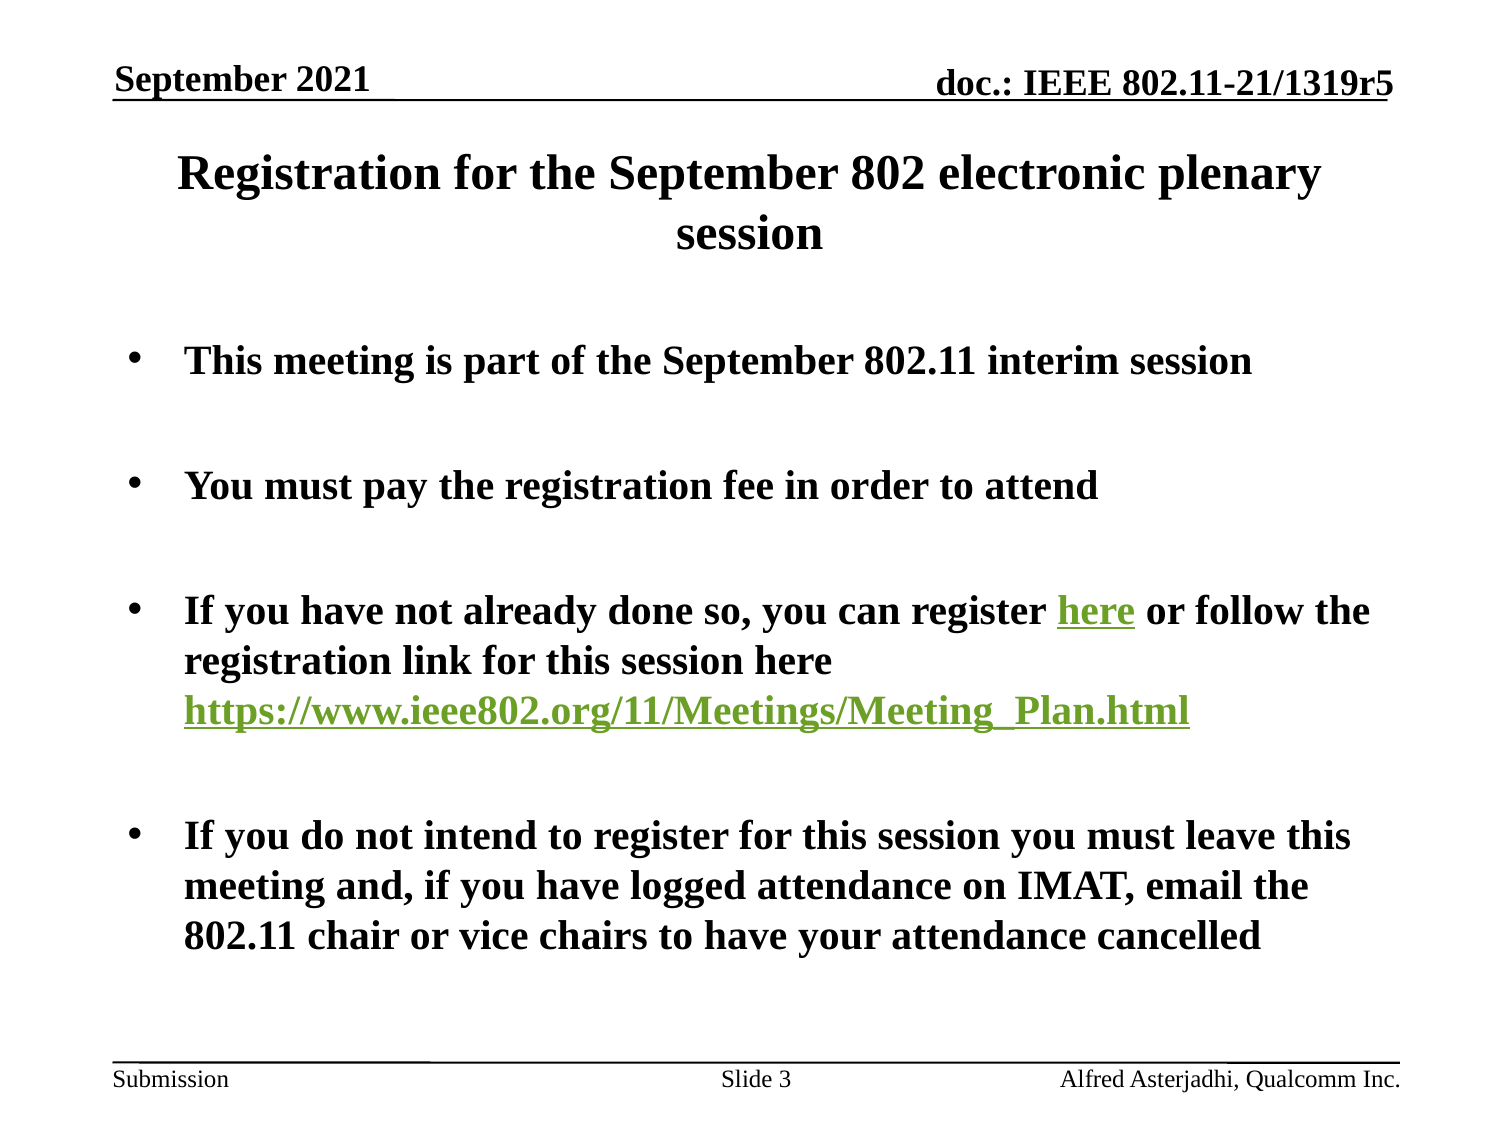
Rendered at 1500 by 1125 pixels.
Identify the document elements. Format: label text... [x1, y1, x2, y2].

slide_number Slide 3 [712, 1061, 800, 1123]
footer Alfred Asterjadhi, Qualcomm Inc. [878, 1061, 1402, 1093]
list This meeting is part of the September 802.11 interim session You must pay the registration fee in order to attend If you have not already done so, you can register here or follow the registration link for this session here https://www.ieee802.org/11/Meetings/Meeting_Plan.html If you do not intend to register for this session you must leave this meeting and, if you have logged attendance on IMAT, email the 802.11 chair or vice chairs to have your attendance cancelled [112, 324, 1388, 1000]
title Registration for the September 802 electronic plenary session [112, 112, 1388, 288]
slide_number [114, 54, 423, 100]
